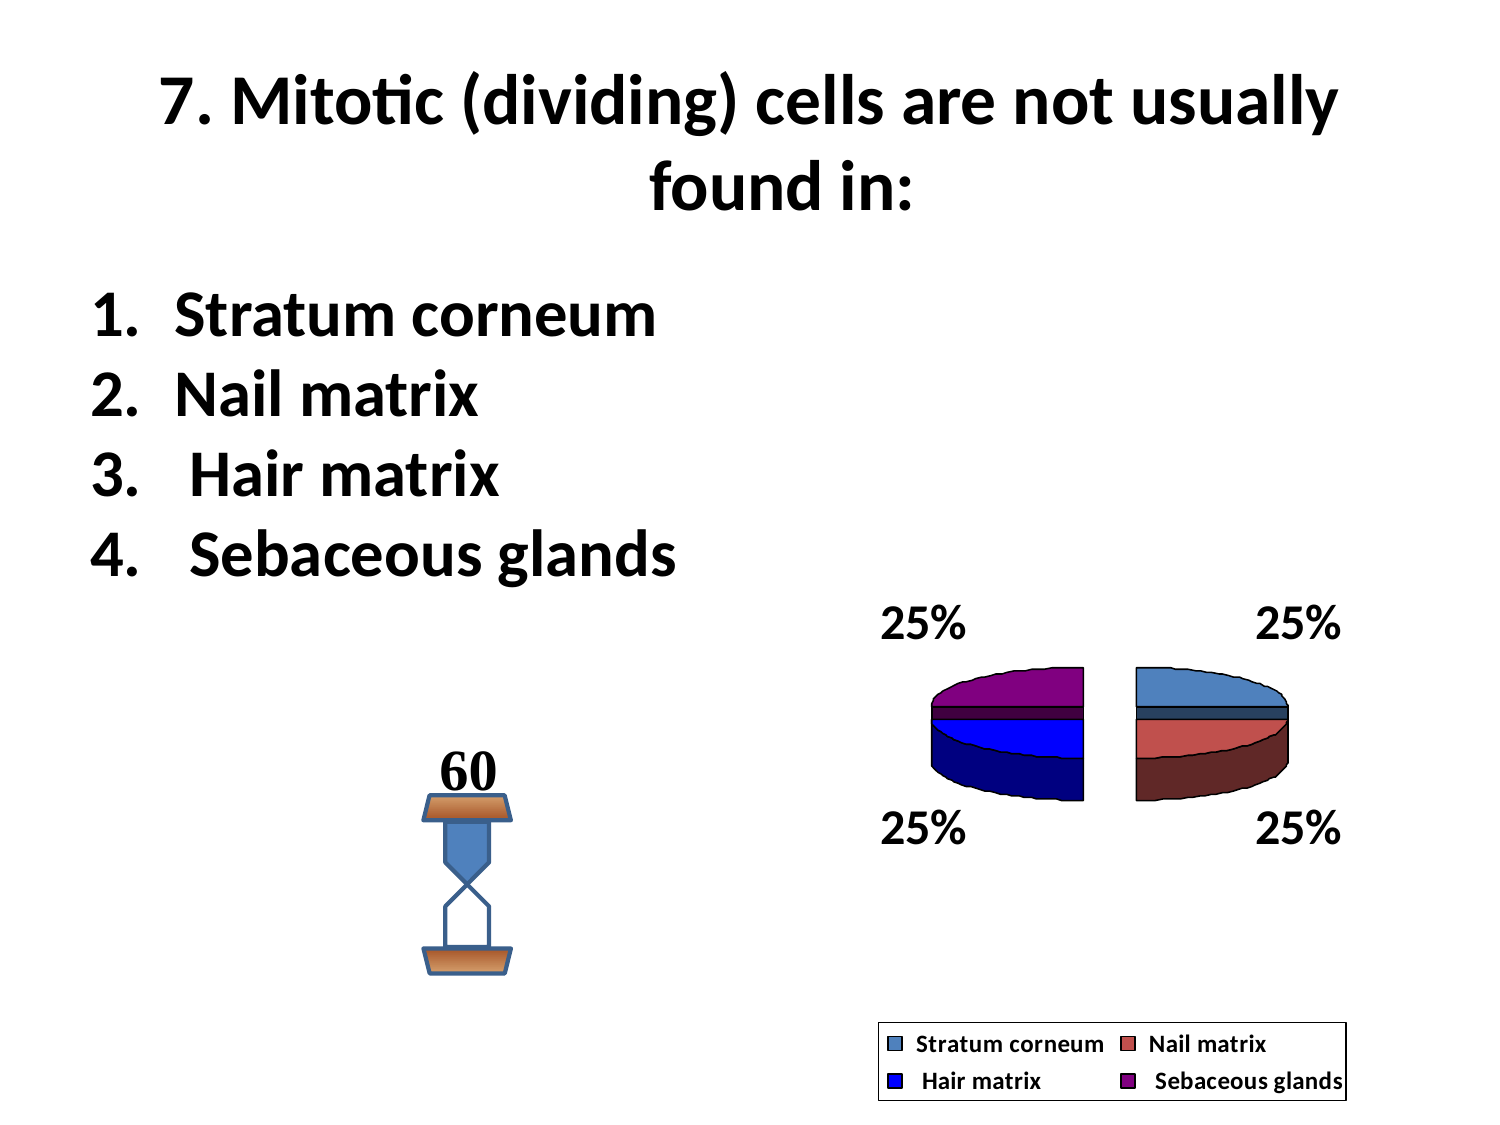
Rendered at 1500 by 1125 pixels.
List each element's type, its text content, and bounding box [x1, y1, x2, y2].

title 7. Mitotic (dividing) cells are not usually found in: [75, 45, 1425, 233]
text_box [399, 724, 538, 974]
list Stratum corneum Nail matrix Hair matrix Sebaceous glands [75, 262, 750, 1005]
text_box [726, 439, 1500, 1115]
